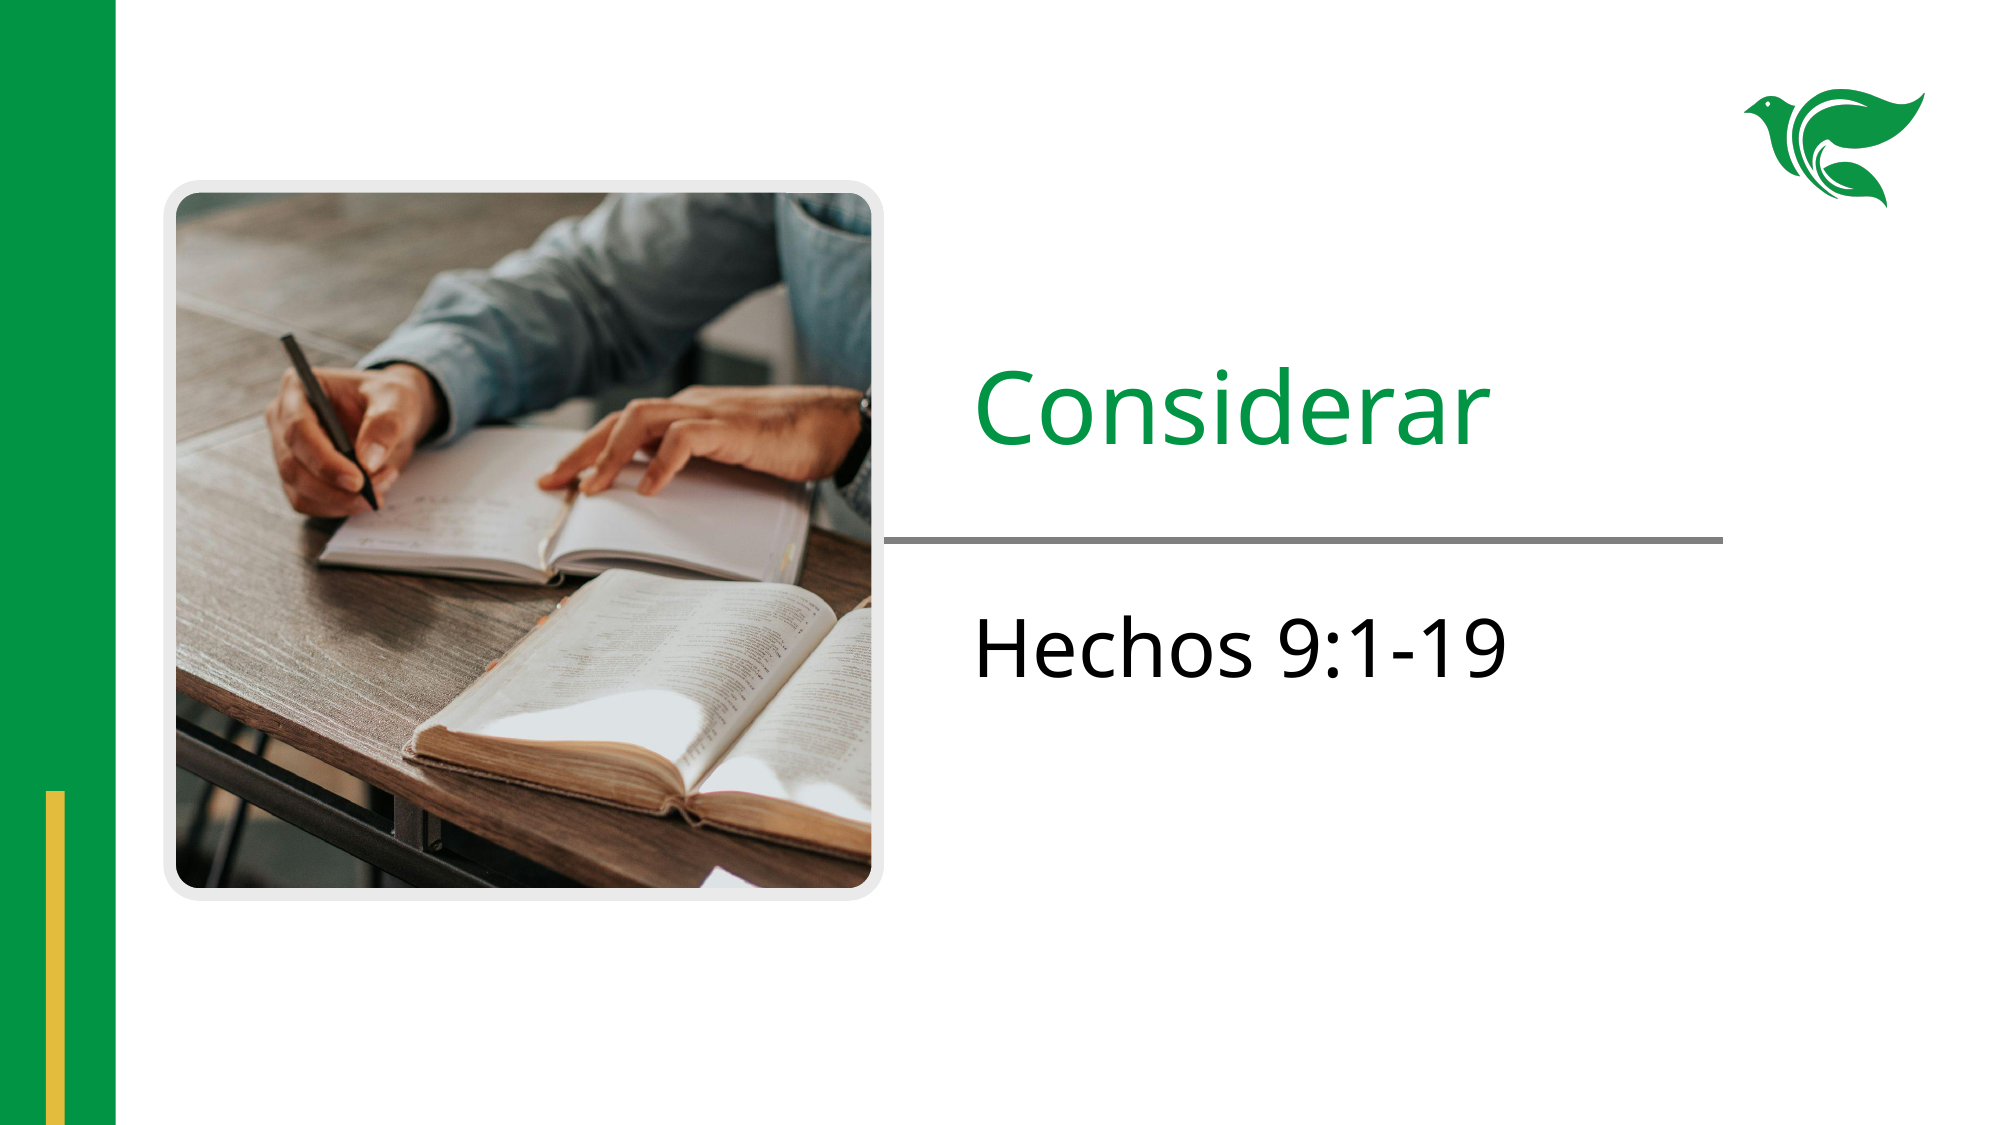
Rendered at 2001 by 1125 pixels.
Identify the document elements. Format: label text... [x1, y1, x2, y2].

picture [169, 186, 878, 895]
picture [1722, 47, 1953, 240]
text_box [0, 0, 116, 1125]
text_box Hechos 9:1-19 [957, 589, 1755, 702]
text_box [45, 791, 65, 1125]
text_box Considerar [957, 336, 1857, 473]
